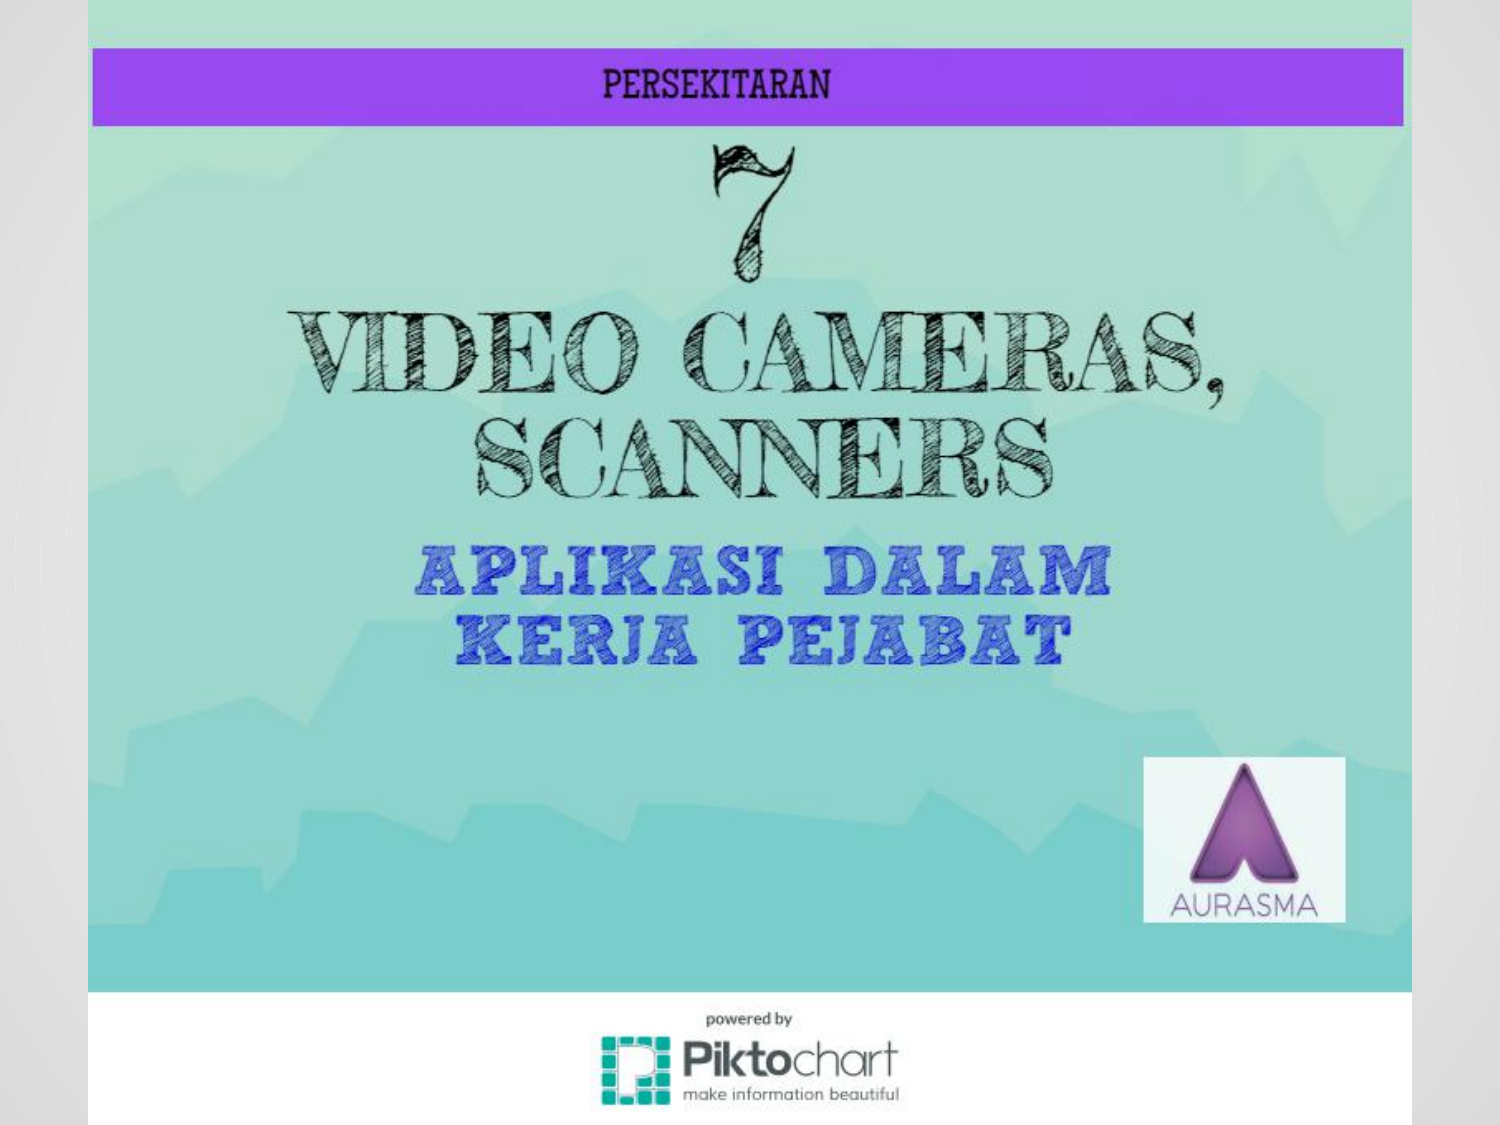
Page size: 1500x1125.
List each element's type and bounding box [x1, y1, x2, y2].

picture [87, 0, 1412, 1125]
